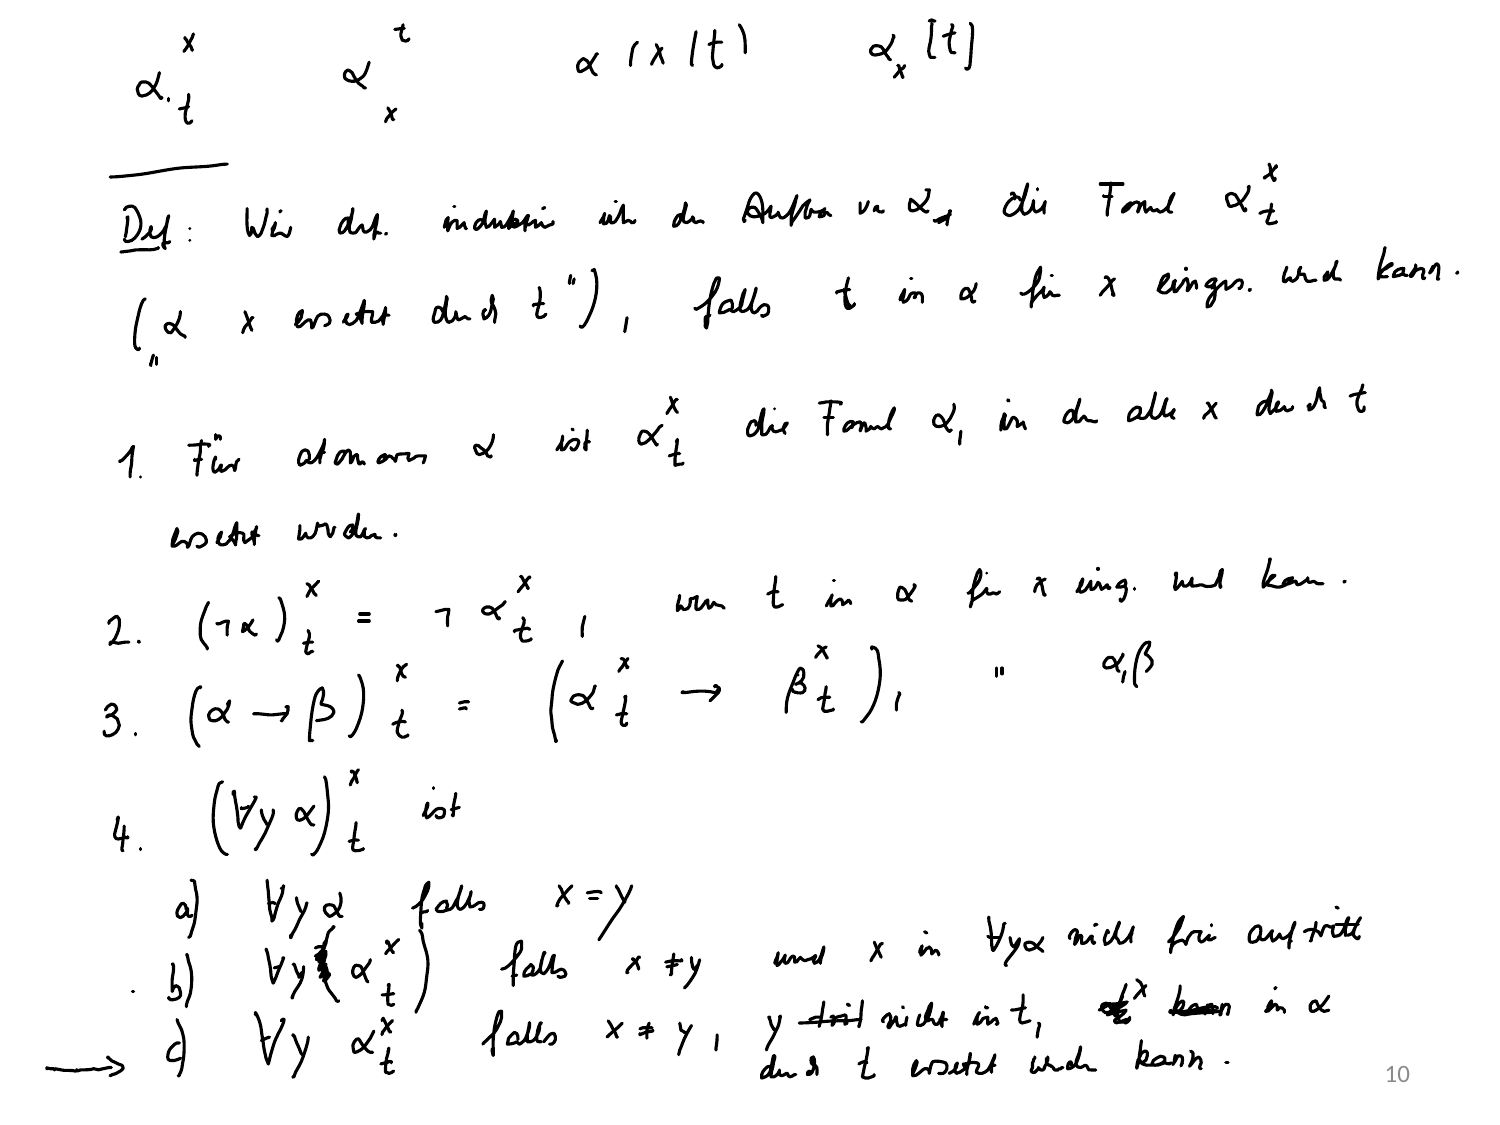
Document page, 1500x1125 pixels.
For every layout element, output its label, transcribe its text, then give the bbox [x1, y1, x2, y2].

slide_number 10 [1074, 1042, 1425, 1103]
